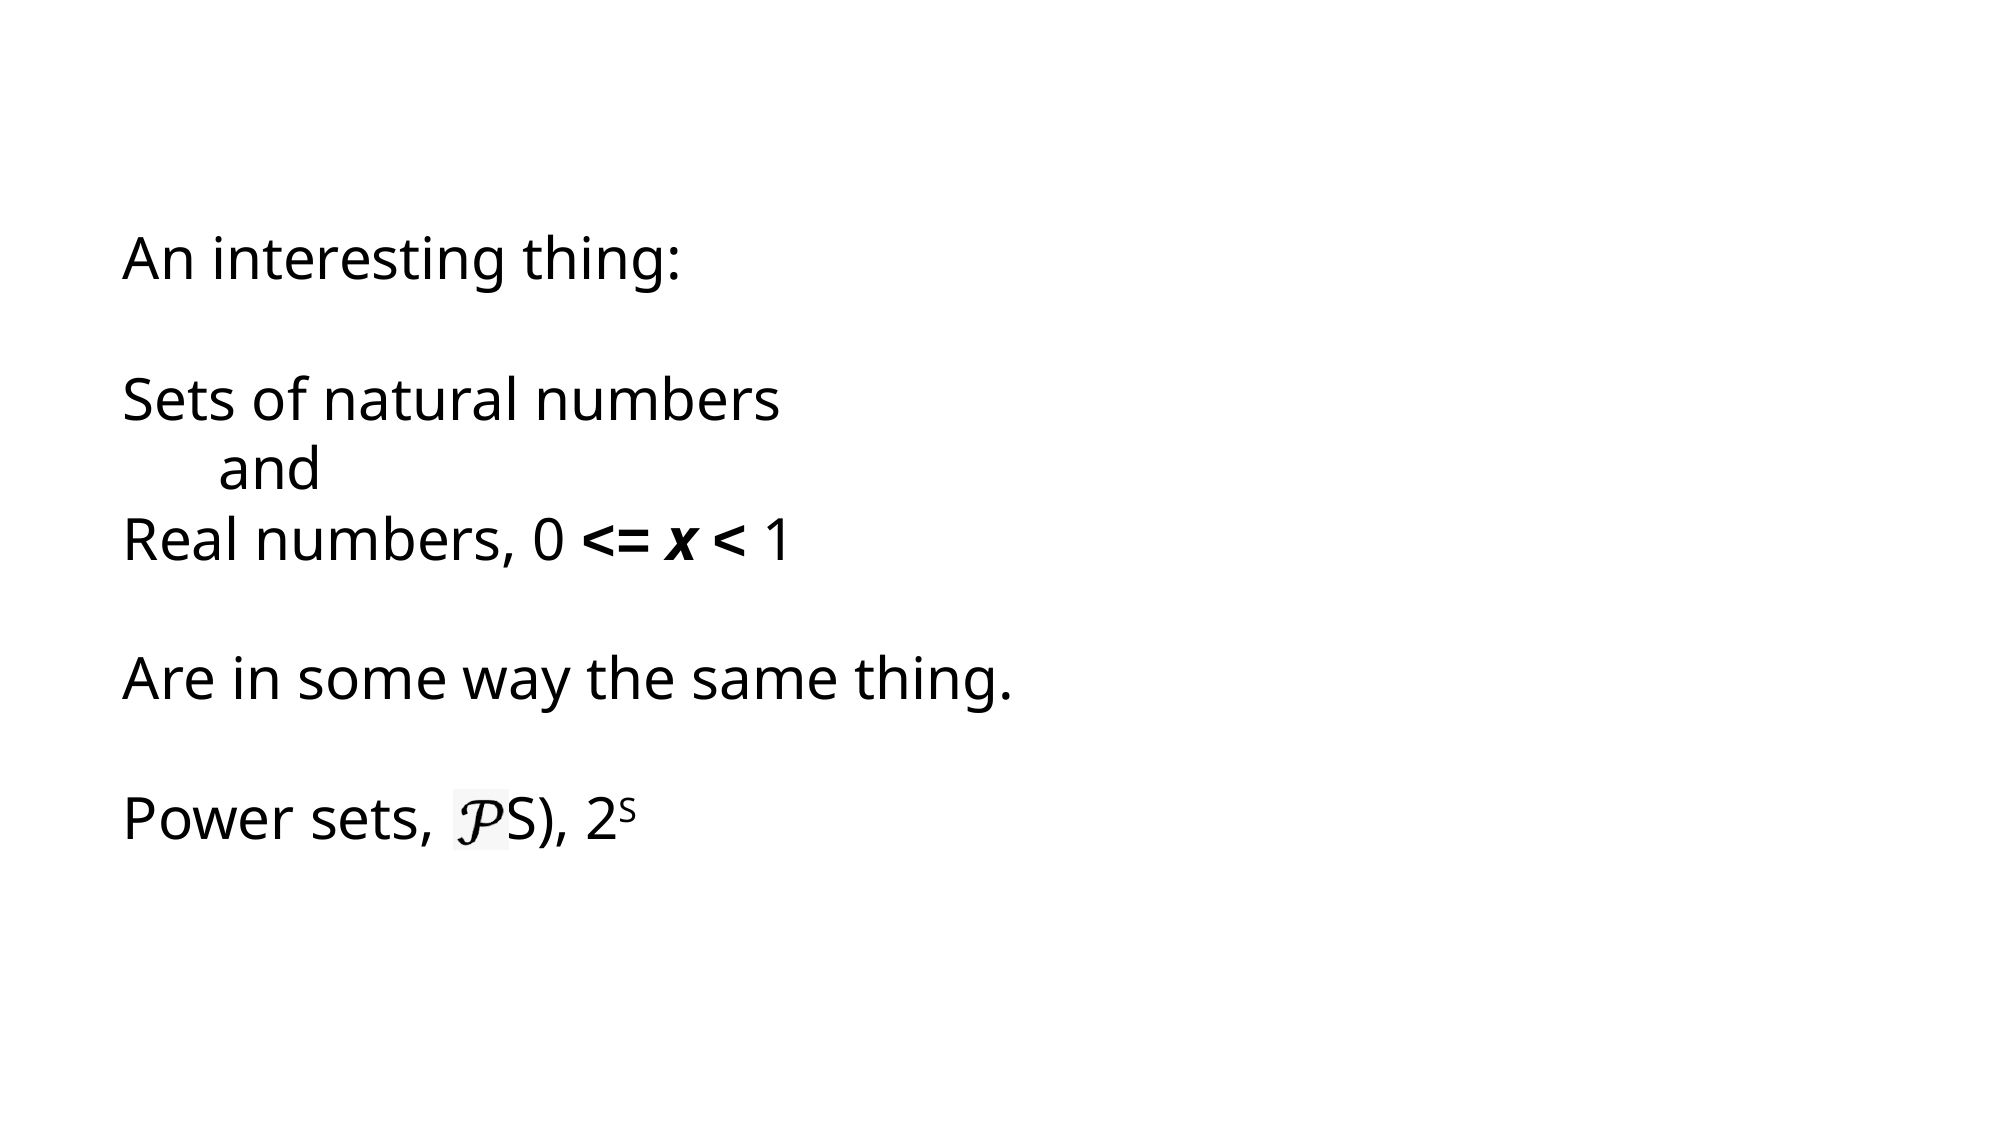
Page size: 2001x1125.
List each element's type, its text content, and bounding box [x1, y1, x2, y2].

text_box An interesting thing: Sets of natural numbers and Real numbers, 0 <= x < 1 Are in some way the same thing. Power sets, (S), 2S [108, 214, 1931, 859]
picture [452, 788, 510, 850]
